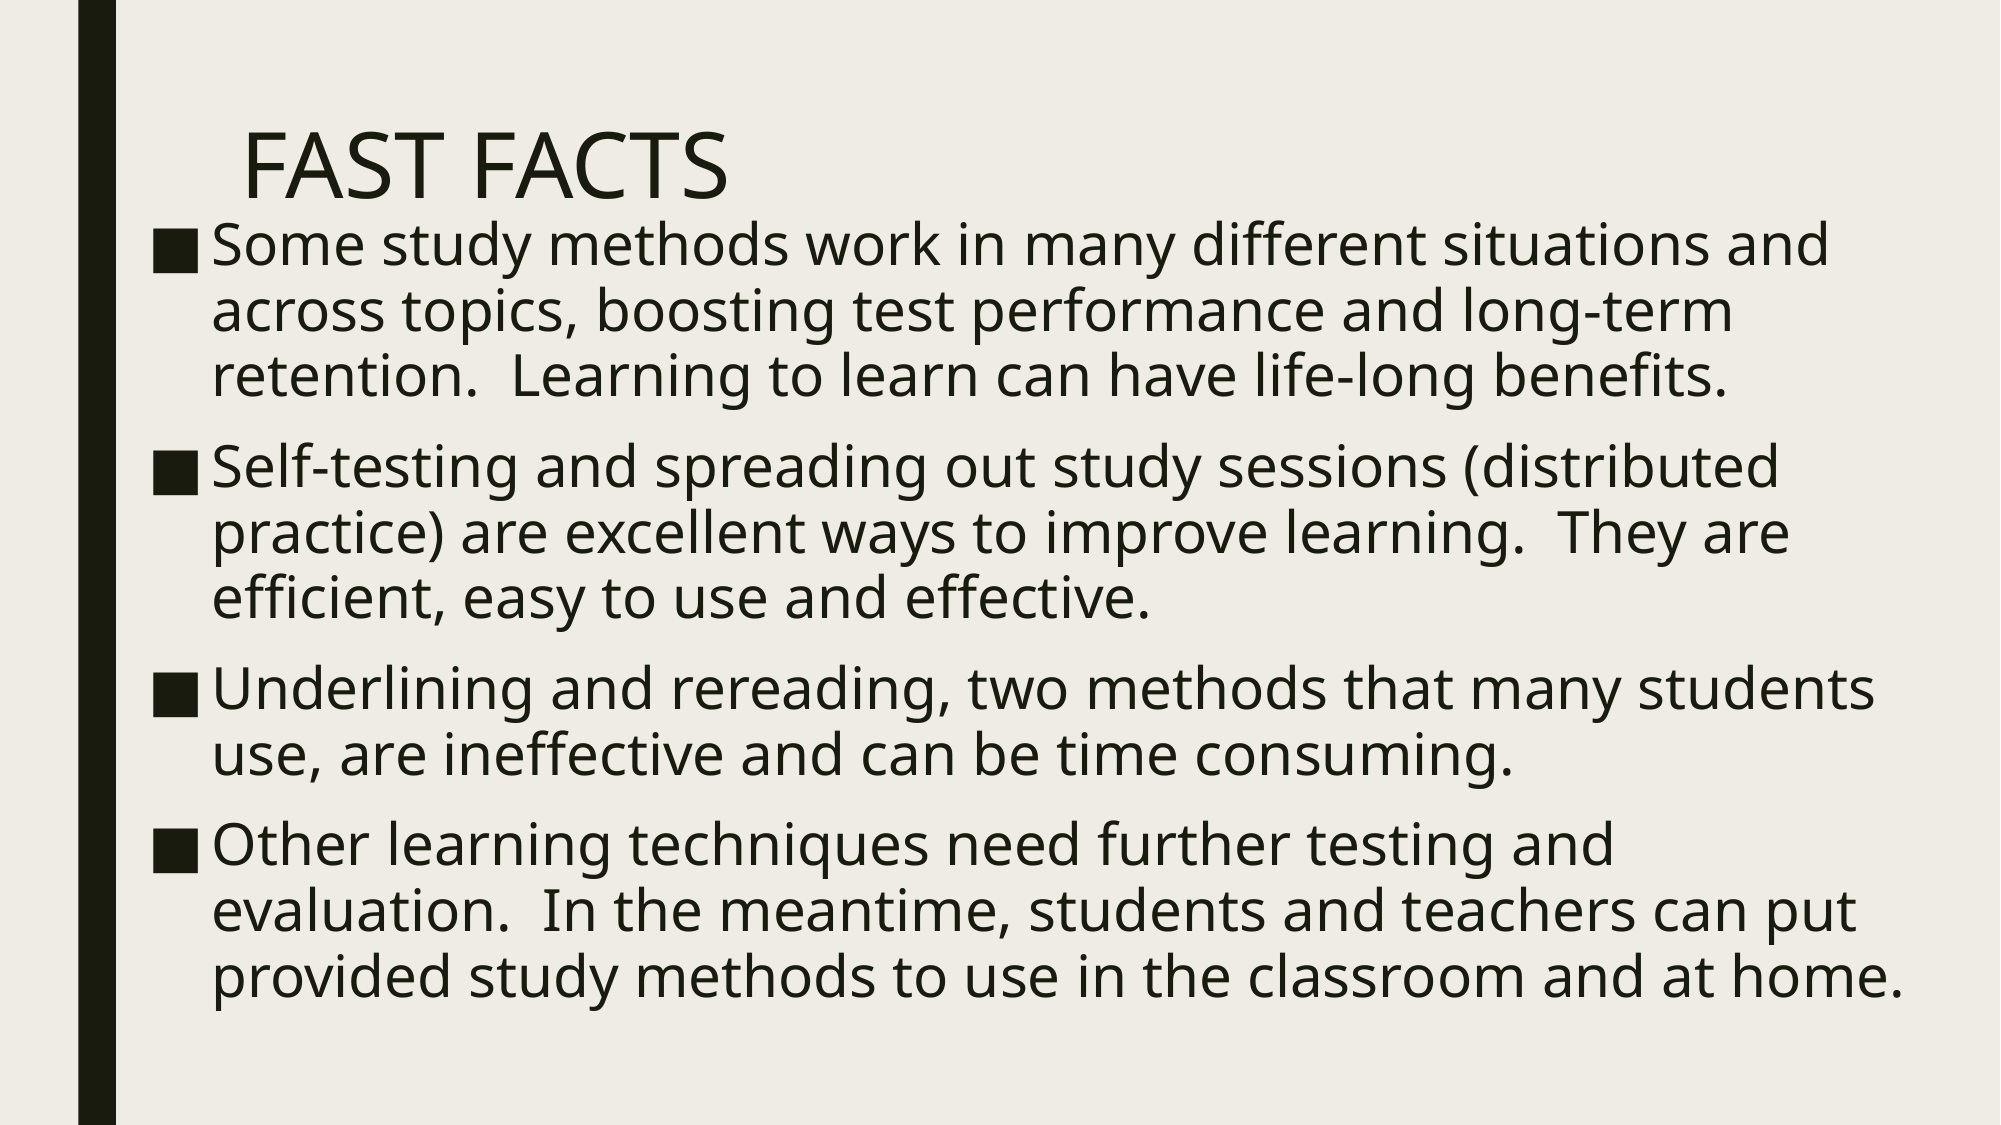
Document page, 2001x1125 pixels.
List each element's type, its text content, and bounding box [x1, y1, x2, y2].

title FAST FACTS [225, 112, 1800, 205]
list Some study methods work in many different situations and across topics, boosting test performance and long-term retention. Learning to learn can have life-long benefits. Self-testing and spreading out study sessions (distributed practice) are excellent ways to improve learning. They are efficient, easy to use and effective. Underlining and rereading, two methods that many students use, are ineffective and can be time consuming. Other learning techniques need further testing and evaluation. In the meantime, students and teachers can put provided study methods to use in the classroom and at home. [133, 205, 1941, 1057]
